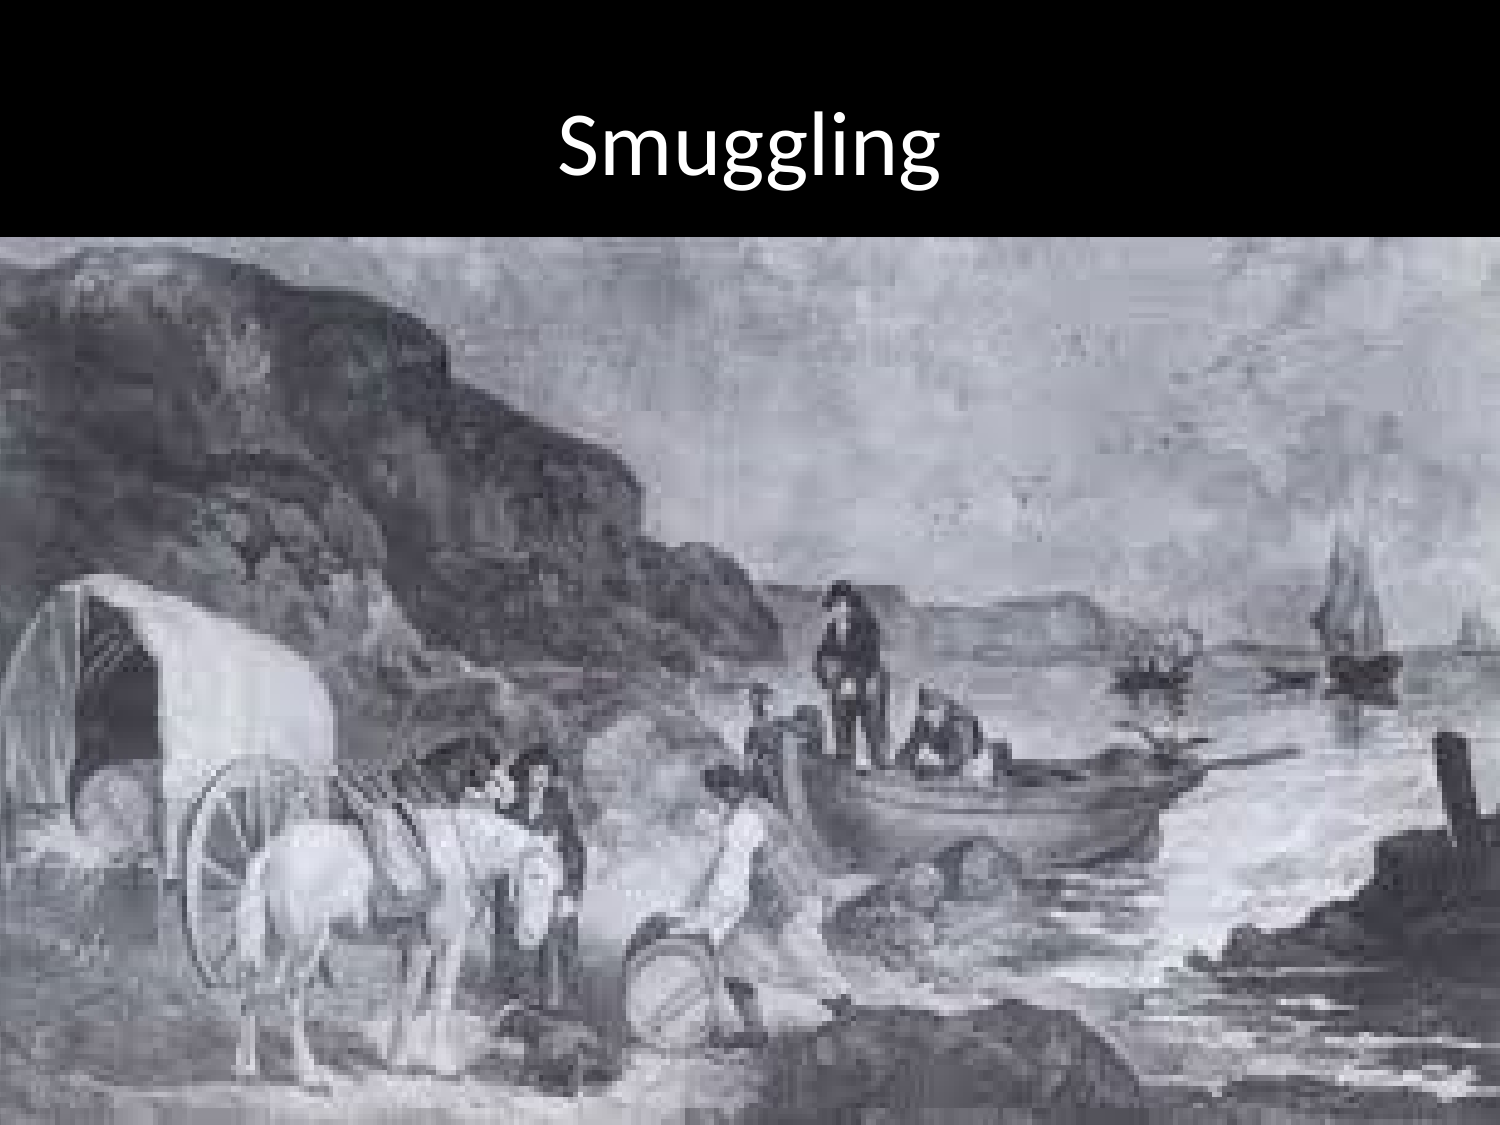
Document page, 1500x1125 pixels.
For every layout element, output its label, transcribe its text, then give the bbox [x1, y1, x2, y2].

picture [0, 237, 1500, 1125]
title Smuggling [75, 45, 1425, 233]
